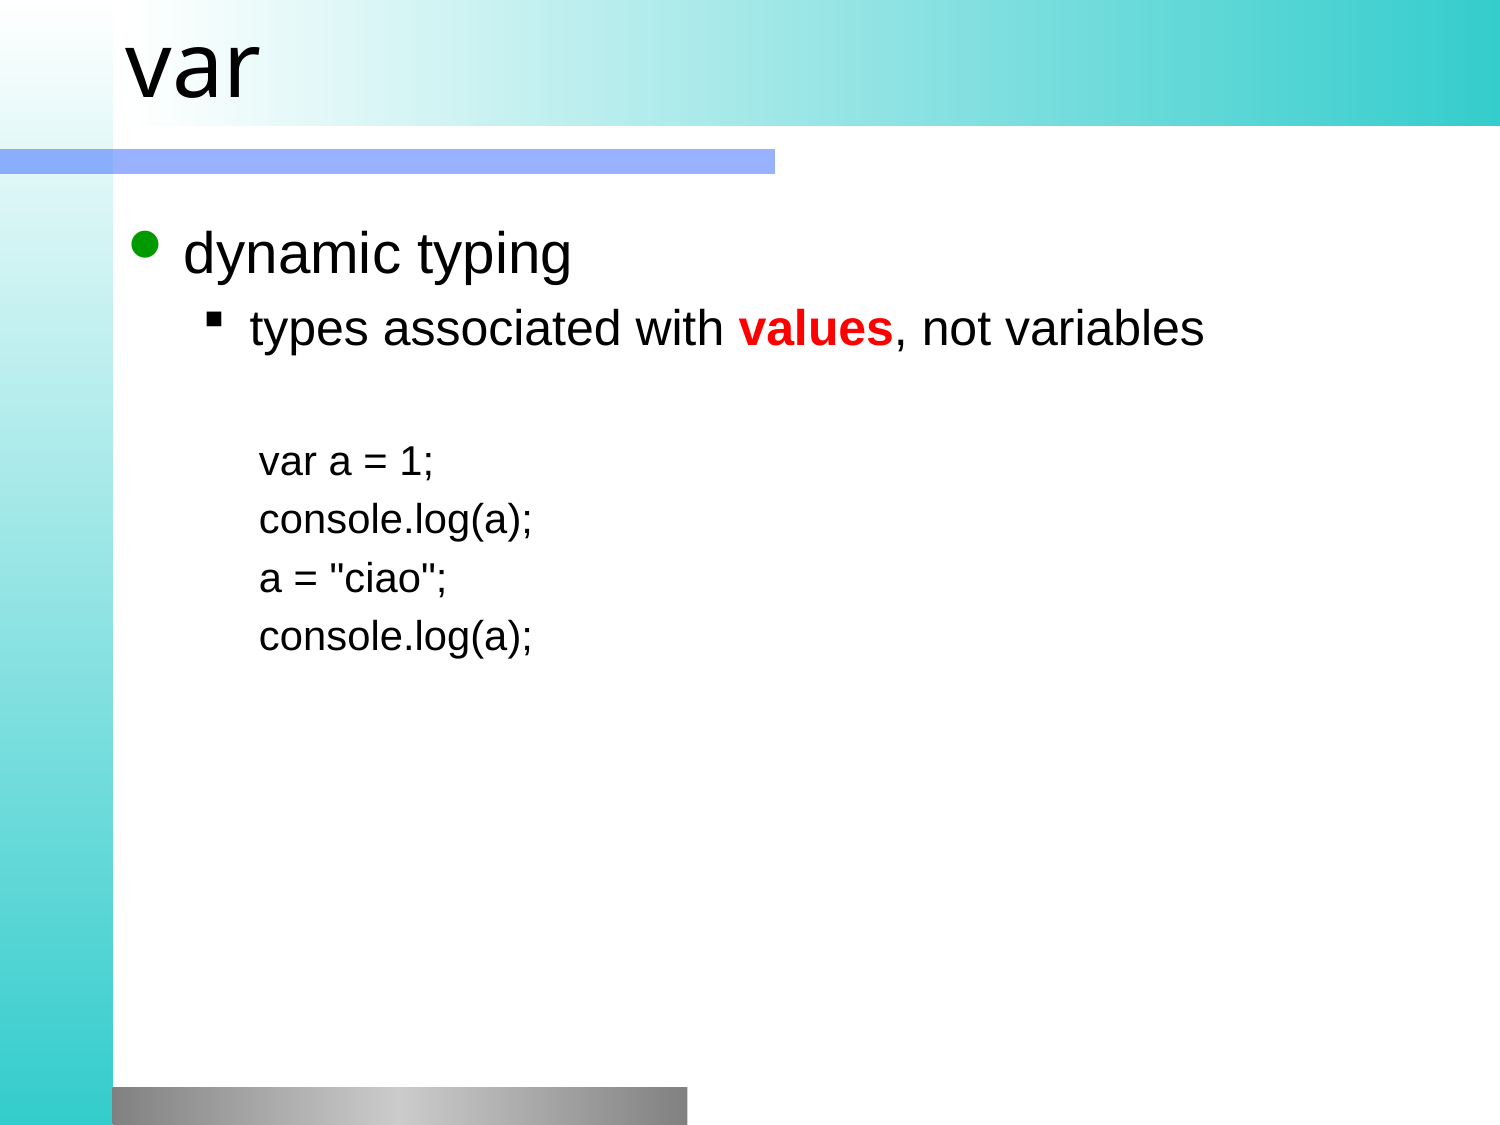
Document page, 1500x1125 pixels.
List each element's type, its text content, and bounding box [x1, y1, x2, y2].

title var [110, 0, 1424, 126]
list dynamic typing types associated with values, not variables var a = 1; console.log(a); a = "ciao"; console.log(a); [112, 207, 1388, 1073]
